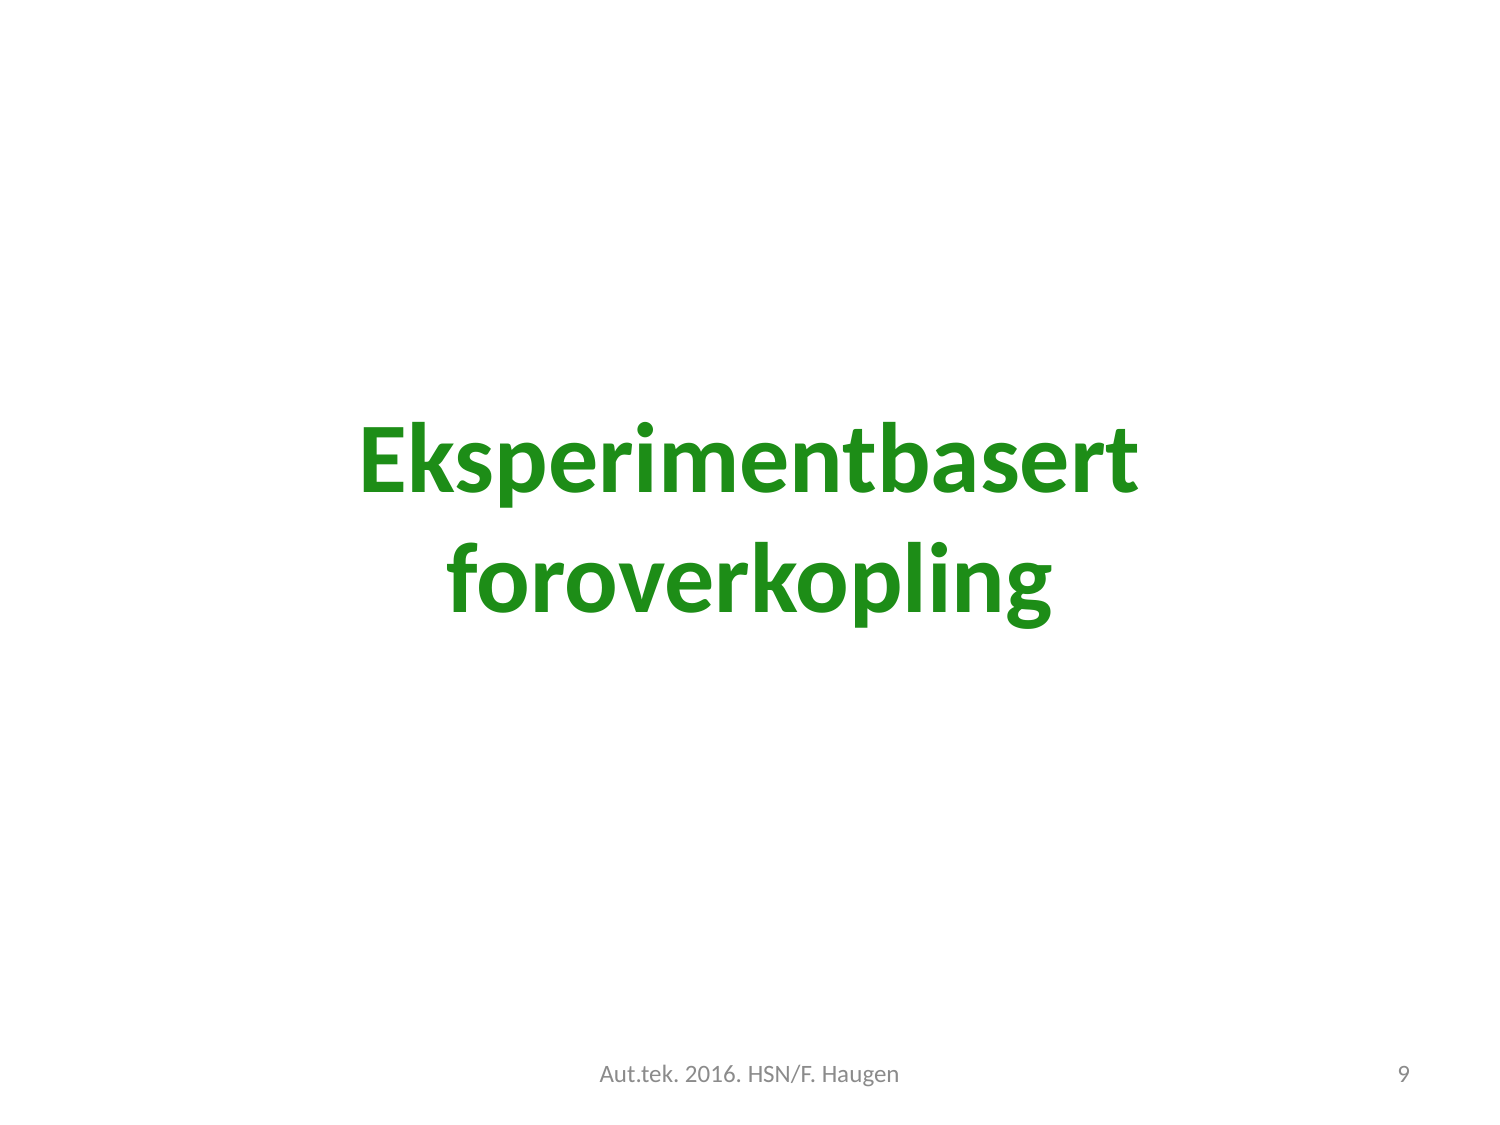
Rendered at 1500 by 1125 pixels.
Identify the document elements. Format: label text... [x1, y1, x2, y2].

text_box Eksperimentbasert foroverkopling [343, 385, 1157, 640]
slide_number 9 [1074, 1042, 1425, 1103]
footer Aut.tek. 2016. HSN/F. Haugen [512, 1042, 988, 1103]
